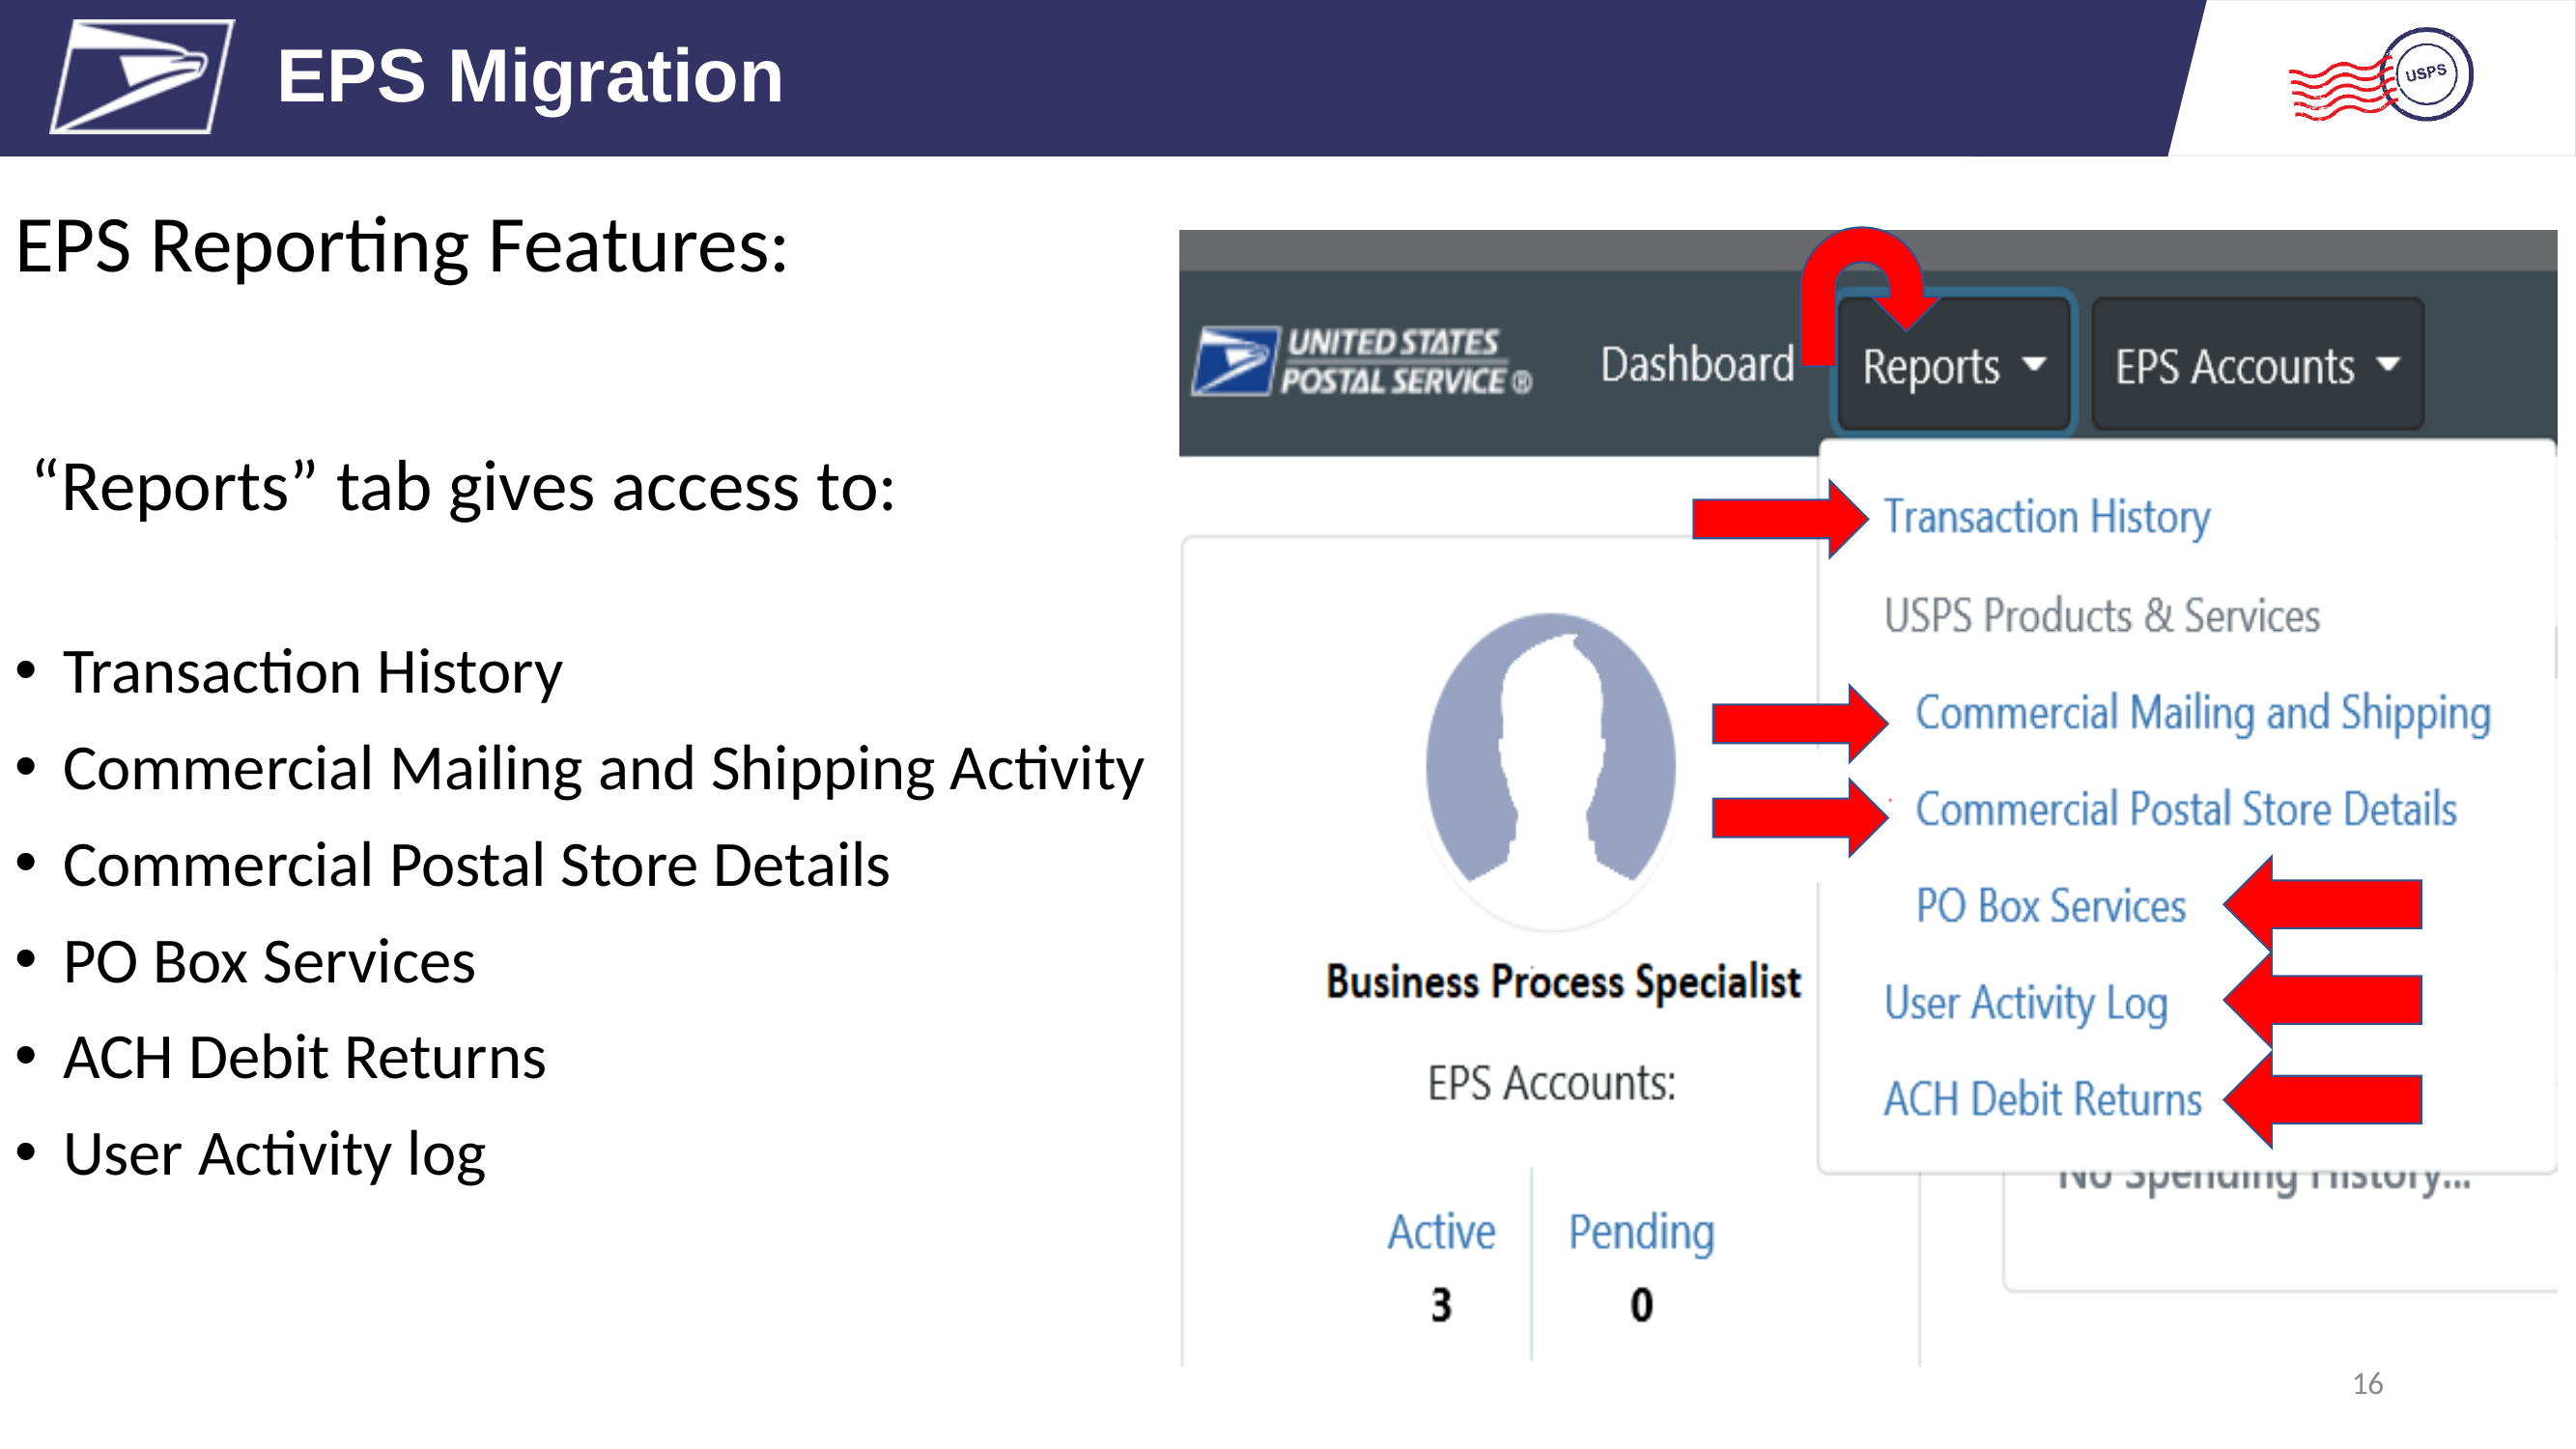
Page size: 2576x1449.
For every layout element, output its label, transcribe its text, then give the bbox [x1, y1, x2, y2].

title EPS Reporting Features: [0, 189, 2558, 303]
picture [49, 19, 236, 134]
picture [1179, 230, 2558, 1367]
text_box EPS Migration [257, 0, 2576, 156]
text_box [1841, 226, 1883, 230]
subtitle “Reports” tab gives access to: Transaction History Commercial Mailing and Shipping Activity Commercial Postal Store Details PO Box Services ACH Debit Returns User Activity log [0, 336, 2558, 1421]
